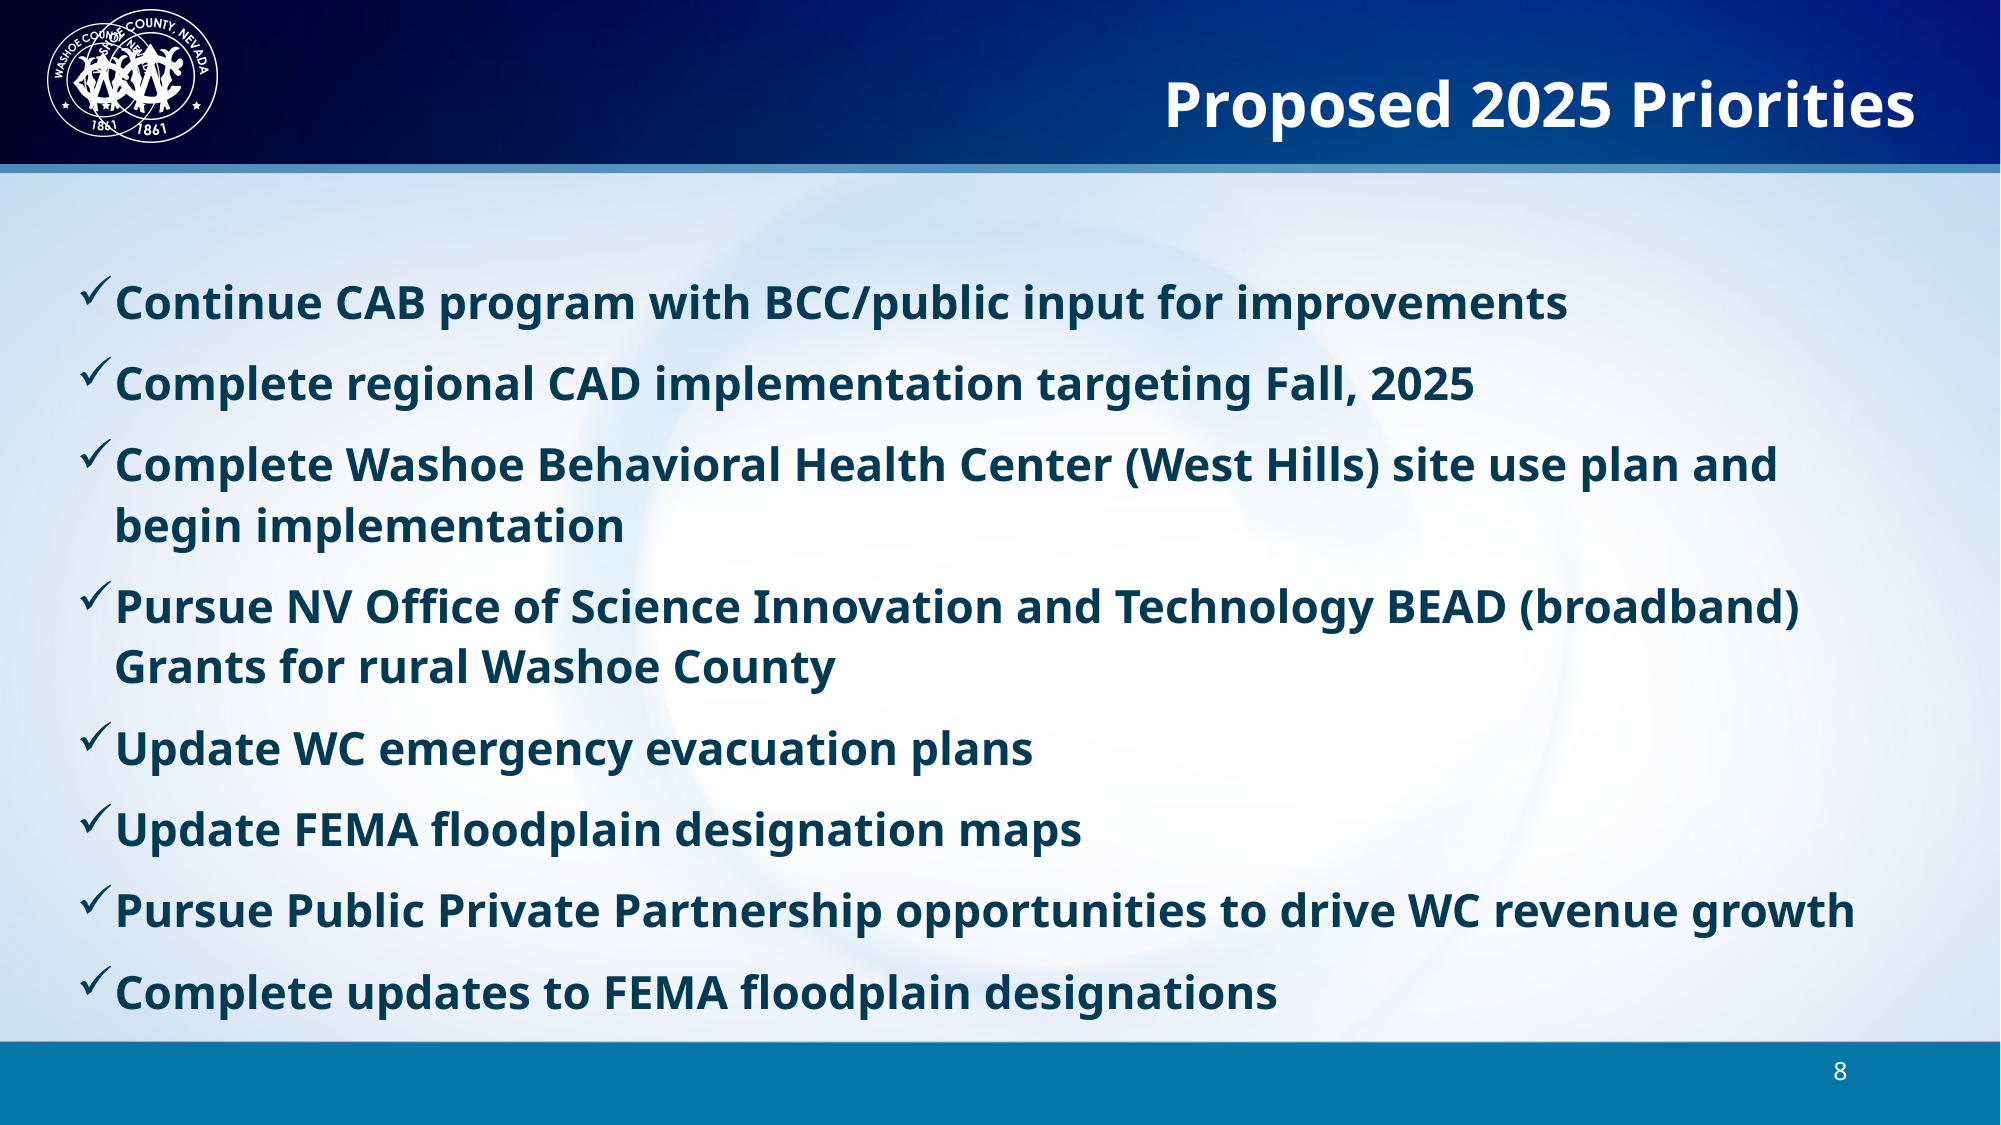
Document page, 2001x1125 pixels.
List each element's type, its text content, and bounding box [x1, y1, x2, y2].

text_box [519, 44, 1951, 160]
list Continue CAB program with BCC/public input for improvements Complete regional CAD implementation targeting Fall, 2025 Complete Washoe Behavioral Health Center (West Hills) site use plan and begin implementation Pursue NV Office of Science Innovation and Technology BEAD (broadband) Grants for rural Washoe County Update WC emergency evacuation plans Update FEMA floodplain designation maps Pursue Public Private Partnership opportunities to drive WC revenue growth Complete updates to FEMA floodplain designations [61, 260, 1918, 1081]
picture [0, 0, 2001, 1042]
slide_number 8 [1412, 1042, 1863, 1103]
